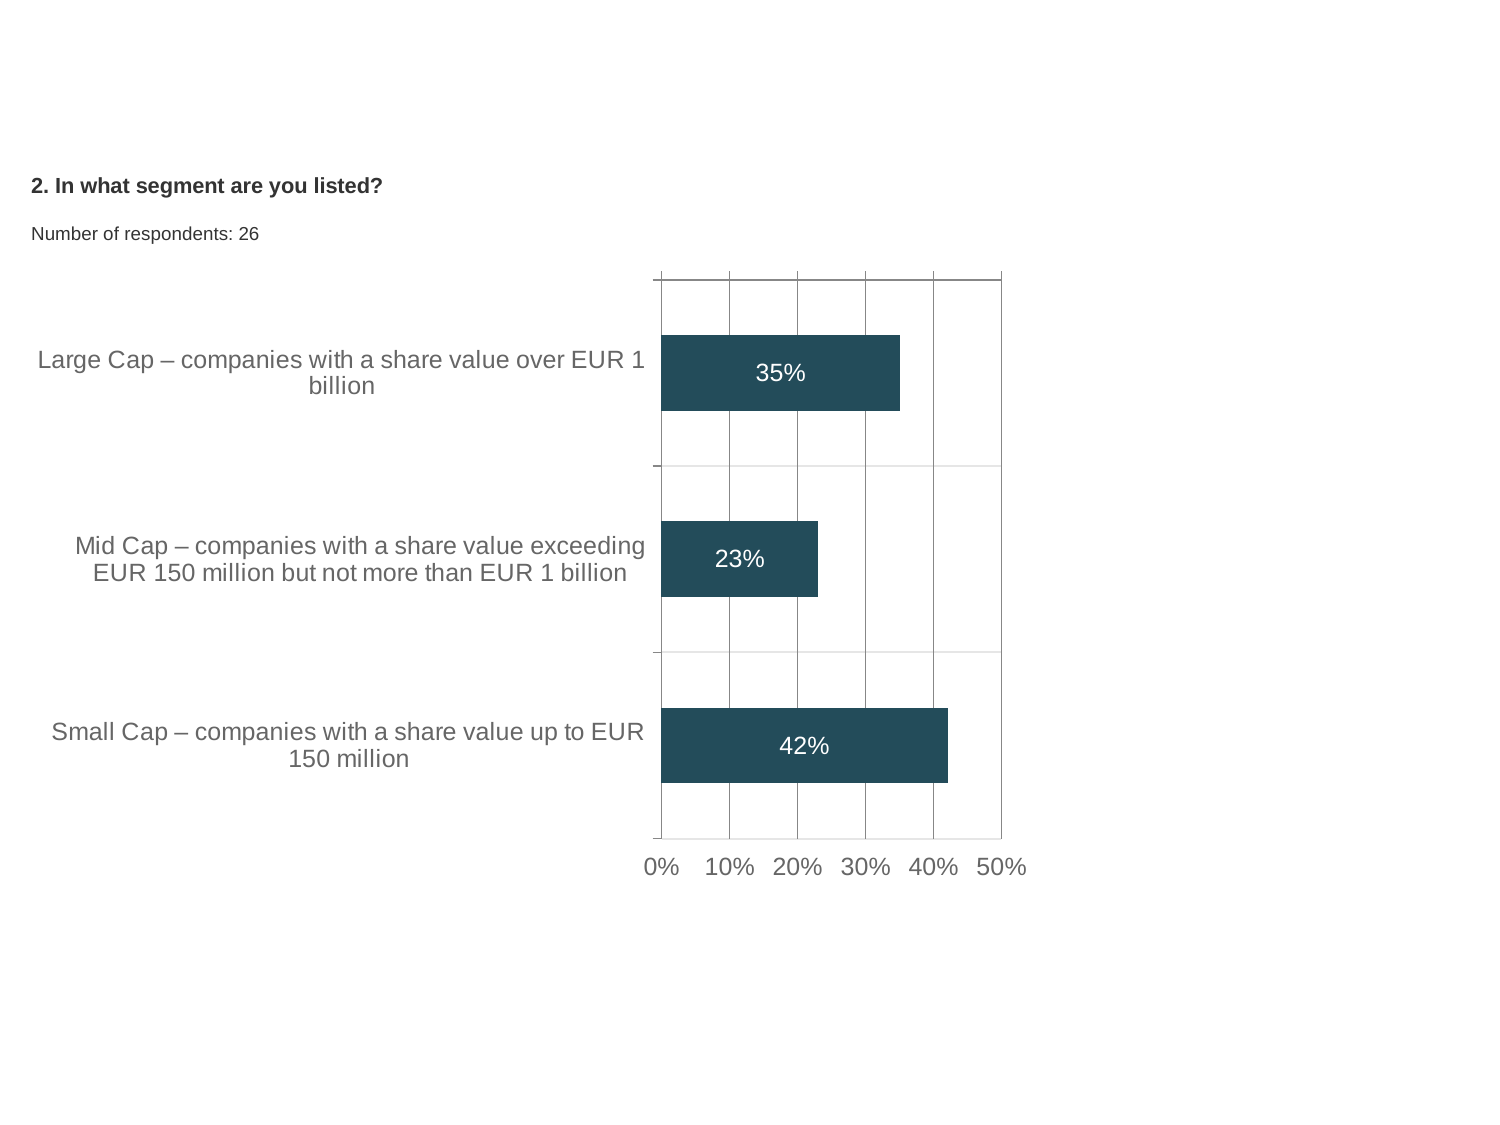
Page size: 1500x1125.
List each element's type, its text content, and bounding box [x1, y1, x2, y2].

text_box 2. In what segment are you listed? [29, 170, 1471, 200]
chart [30, 267, 1048, 893]
text_box Number of respondents: 26 [29, 219, 1471, 246]
